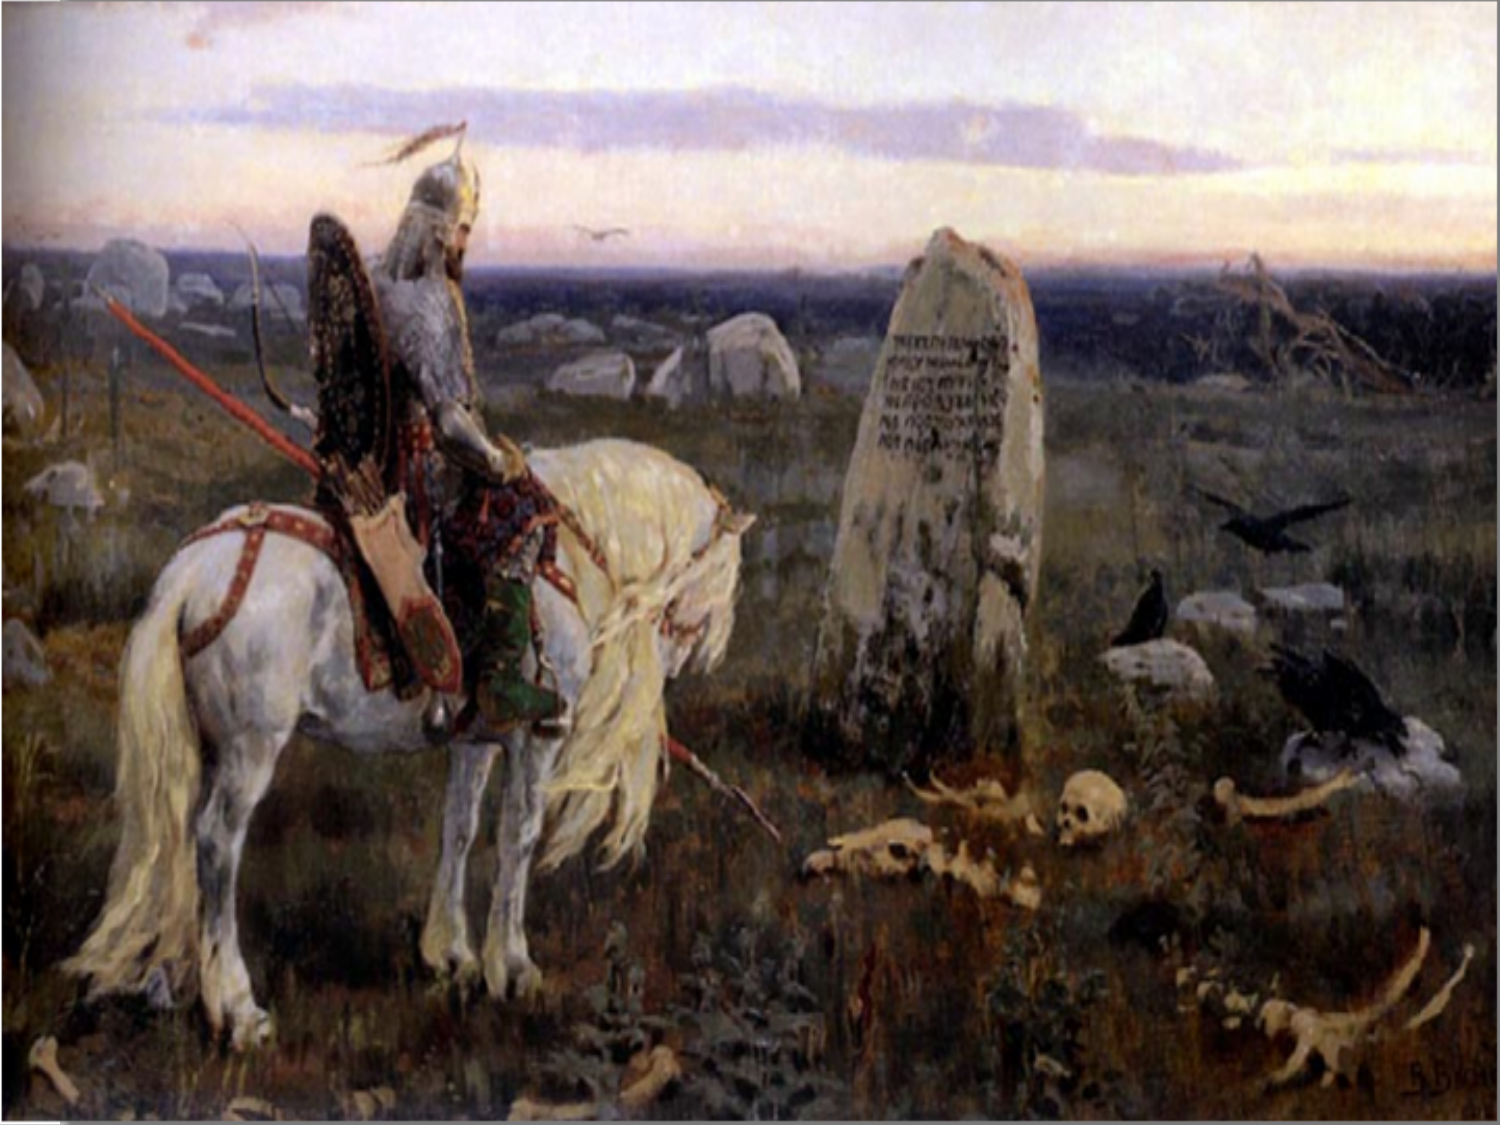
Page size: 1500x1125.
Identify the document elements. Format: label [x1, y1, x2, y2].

list [0, 0, 1500, 1125]
